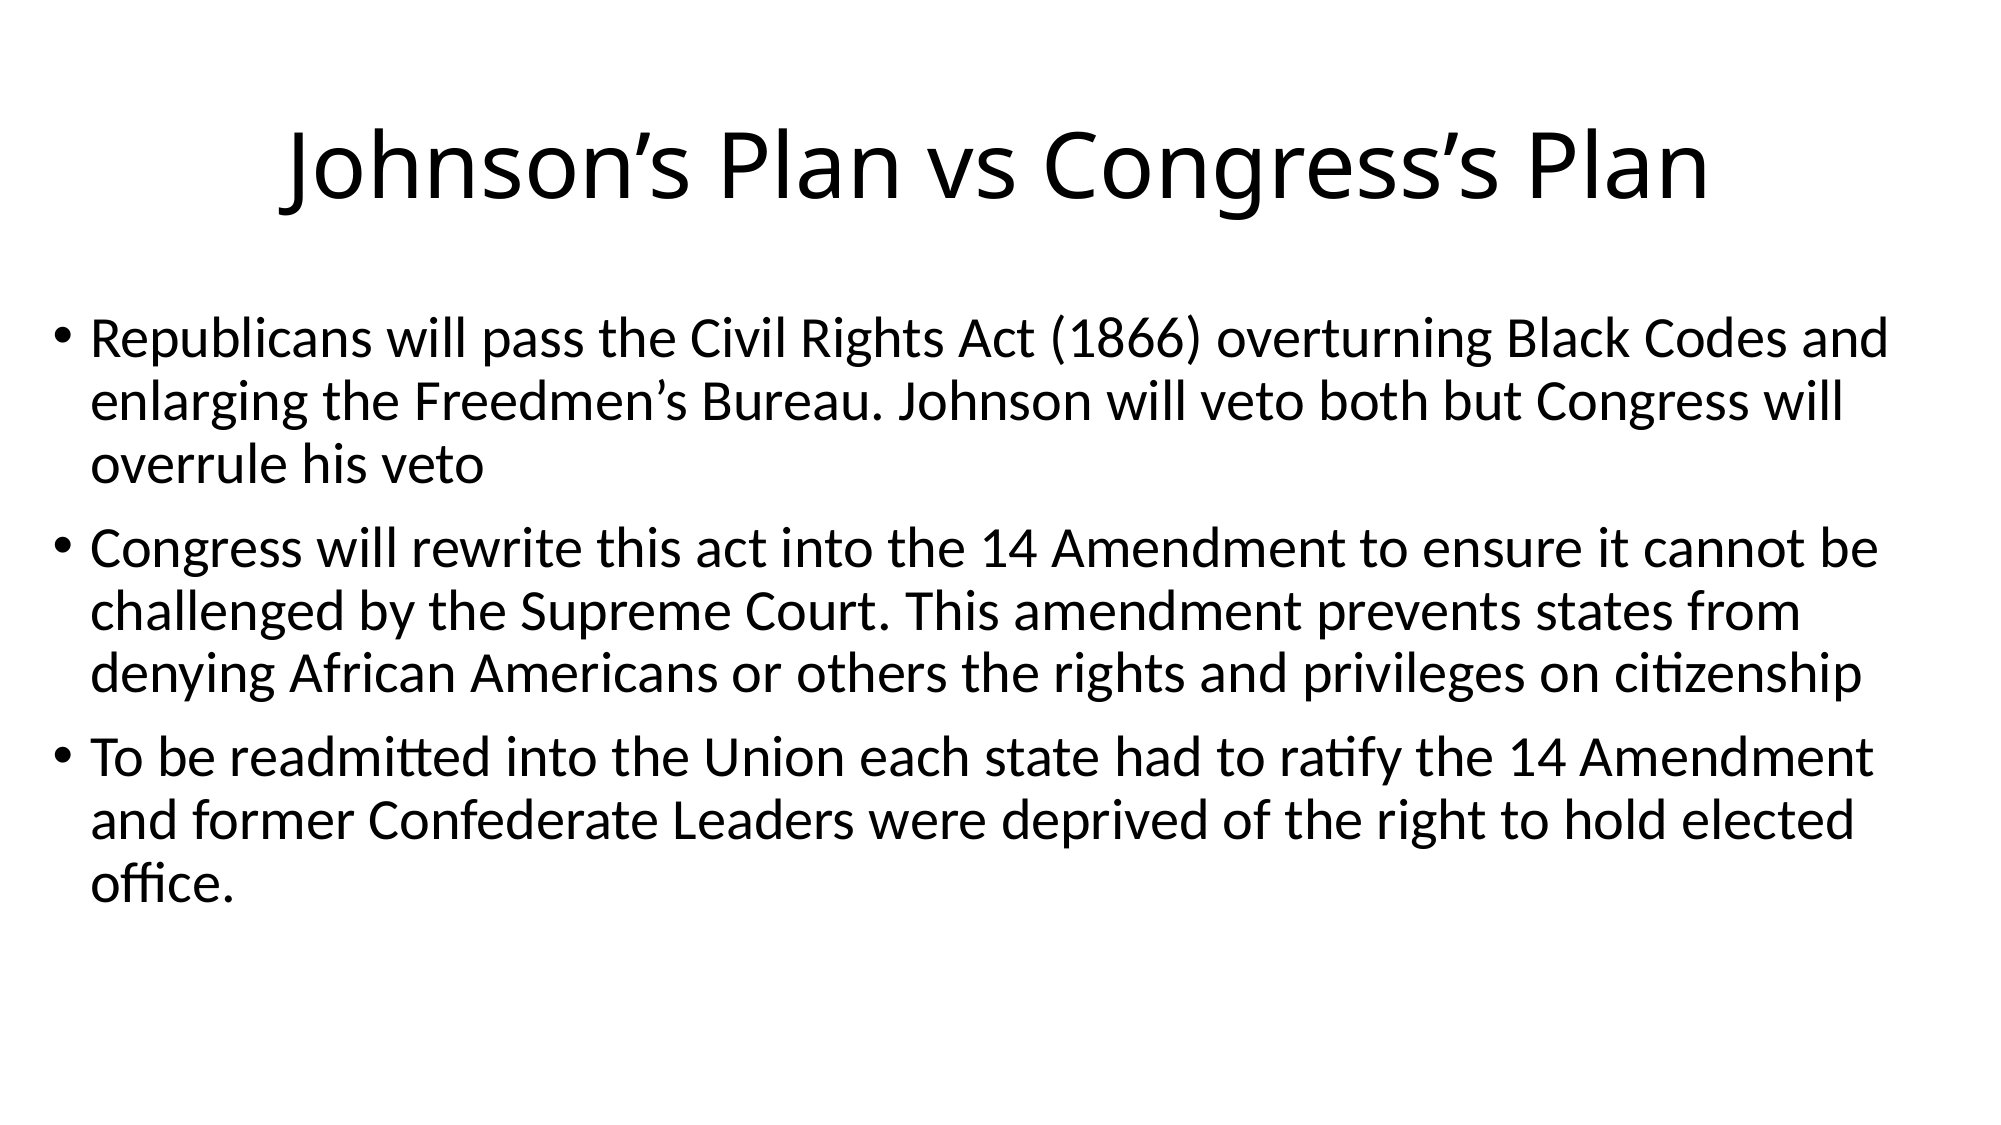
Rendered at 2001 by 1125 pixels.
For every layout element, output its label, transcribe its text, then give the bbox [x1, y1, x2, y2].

list Republicans will pass the Civil Rights Act (1866) overturning Black Codes and enlarging the Freedmen’s Bureau. Johnson will veto both but Congress will overrule his veto Congress will rewrite this act into the 14 Amendment to ensure it cannot be challenged by the Supreme Court. This amendment prevents states from denying African Americans or others the rights and privileges on citizenship To be readmitted into the Union each state had to ratify the 14 Amendment and former Confederate Leaders were deprived of the right to hold elected office. [37, 299, 1967, 1014]
title Johnson’s Plan vs Congress’s Plan [137, 59, 1863, 278]
